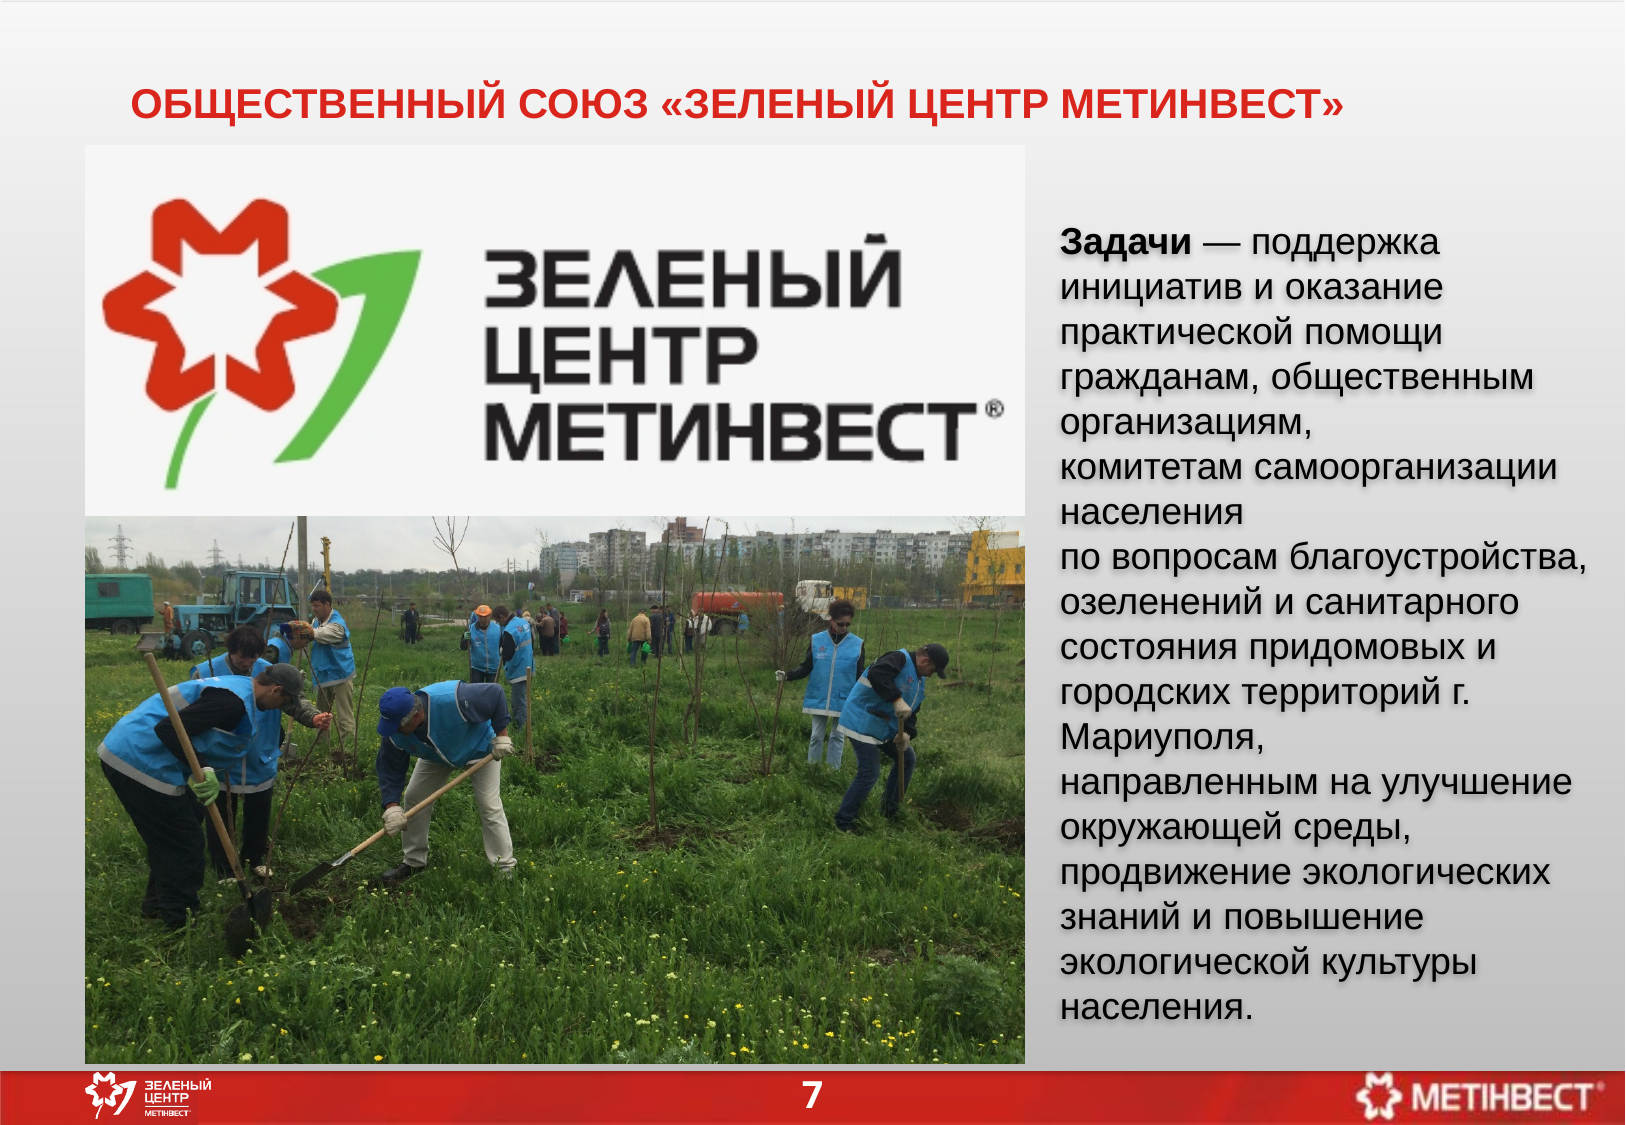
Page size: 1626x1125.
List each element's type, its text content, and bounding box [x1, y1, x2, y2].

picture [0, 0, 1626, 1125]
text_box Задачи — поддержка инициатив и оказание практической помощи гражданам, общественным организациям, комитетам самоорганизации населения по вопросам благоустройства, озеленений и санитарного состояния придомовых и городских территорий г. Мариуполя, направленным на улучшение окружающей среды, продвижение экологических знаний и повышение экологической культуры населения. [1059, 216, 1625, 1028]
text_box ОБЩЕСТВЕННЫЙ СОЮЗ «ЗЕЛЕНЫЙ ЦЕНТР МЕТИНВЕСТ» [115, 69, 1569, 134]
text_box [0, 1, 1625, 1071]
picture [85, 145, 1025, 1065]
